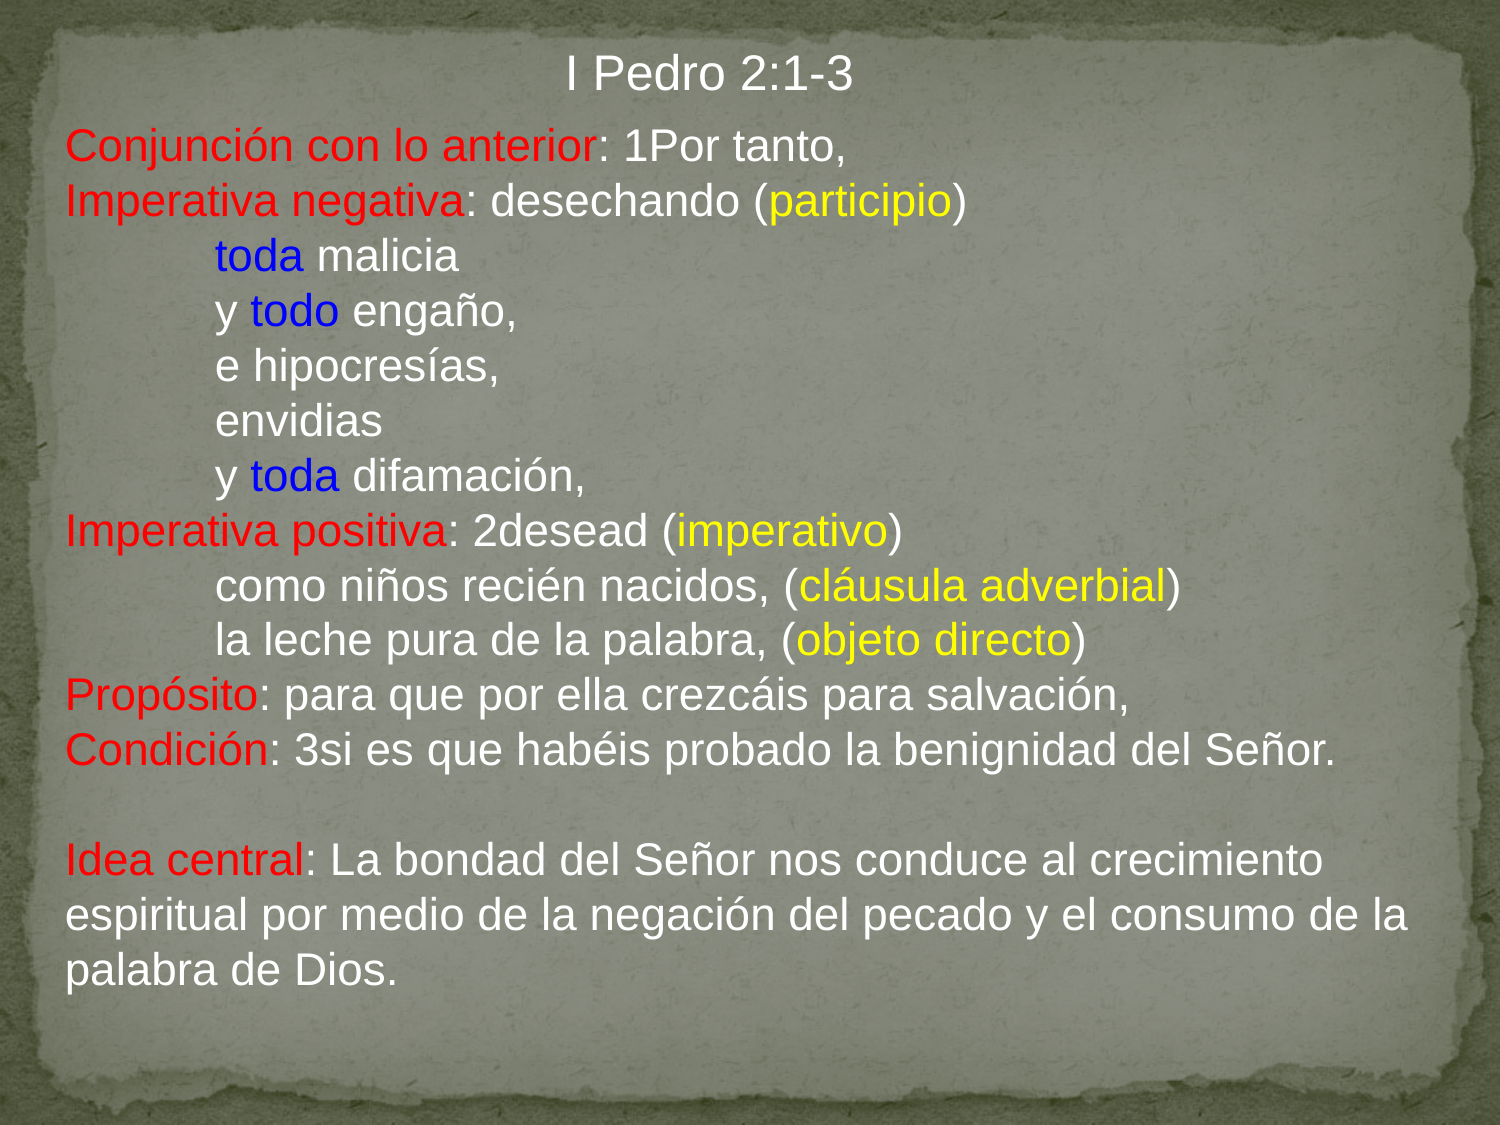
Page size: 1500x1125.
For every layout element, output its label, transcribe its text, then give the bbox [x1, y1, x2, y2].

text_box Conjunción con lo anterior: 1Por tanto, Imperativa negativa: desechando (participio) toda malicia y todo engaño, e hipocresías, envidias y toda difamación, Imperativa positiva: 2desead (imperativo) como niños recién nacidos, (cláusula adverbial) la leche pura de la palabra, (objeto directo) Propósito: para que por ella crezcáis para salvación, Condición: 3si es que habéis probado la benignidad del Señor. Idea central: La bondad del Señor nos conduce al crecimiento espiritual por medio de la negación del pecado y el consumo de la palabra de Dios. [49, 107, 1463, 1003]
text_box I Pedro 2:1-3 [550, 32, 869, 107]
